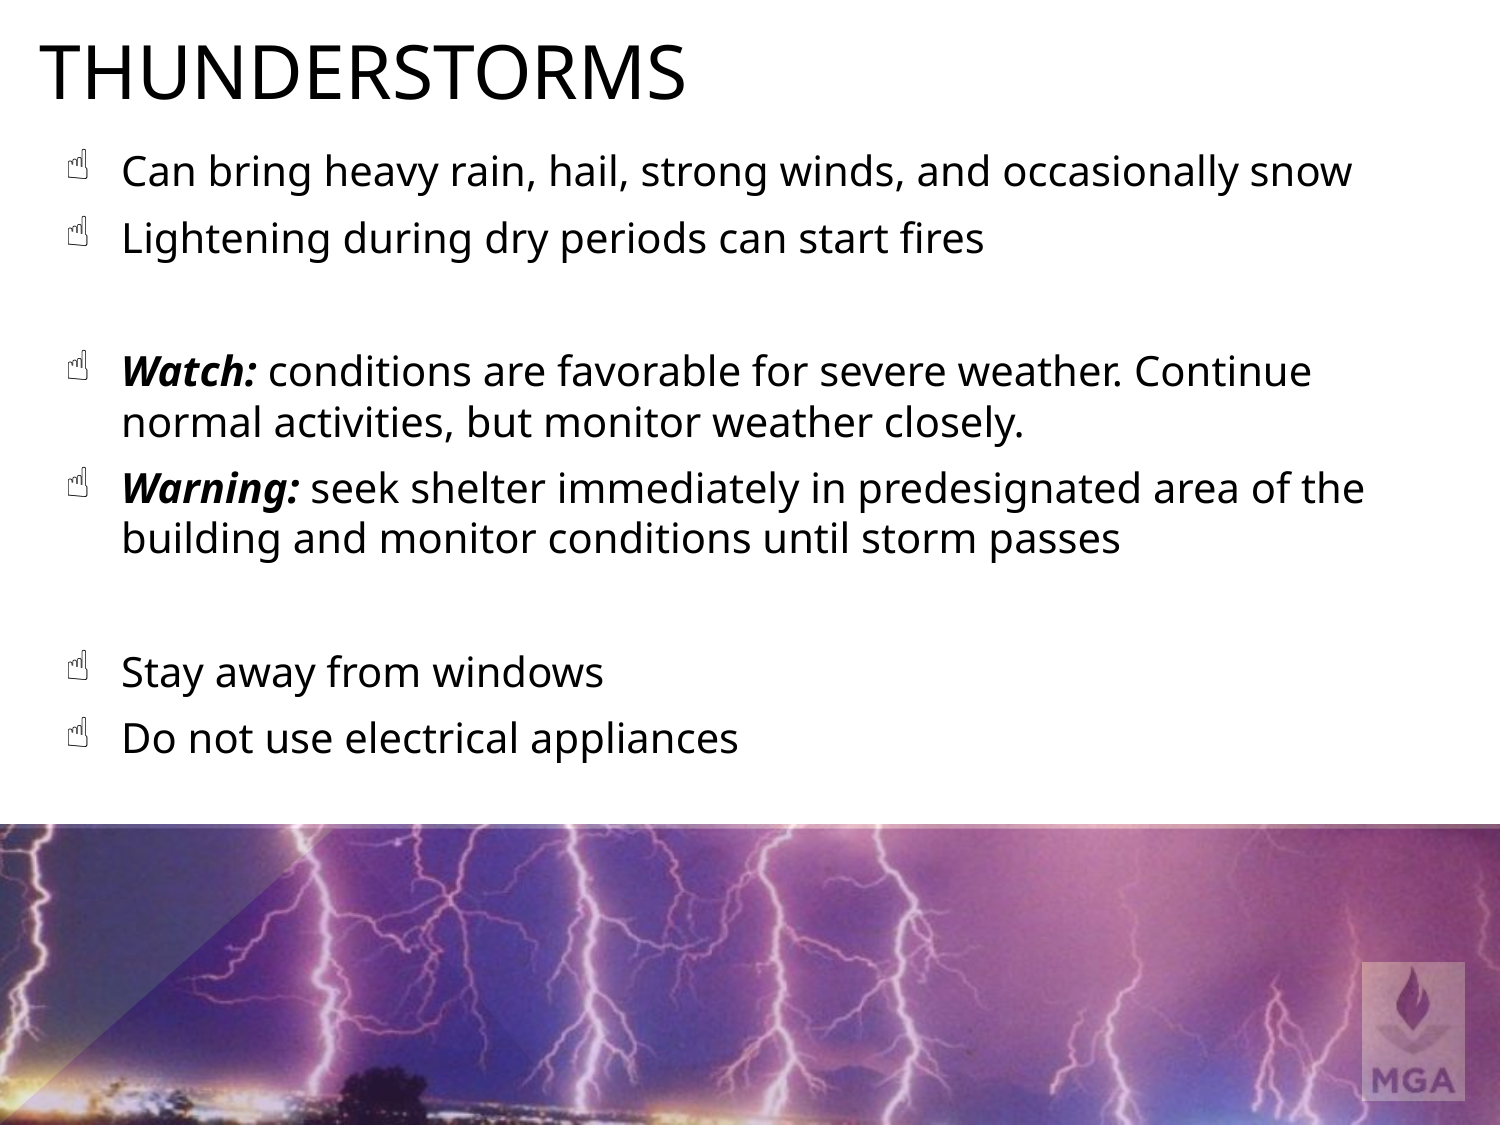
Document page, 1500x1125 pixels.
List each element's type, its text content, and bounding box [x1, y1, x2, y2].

picture [1362, 962, 1465, 1101]
title Thunderstorms [24, 24, 1259, 115]
list Can bring heavy rain, hail, strong winds, and occasionally snow Lightening during dry periods can start fires Watch: conditions are favorable for severe weather. Continue normal activities, but monitor weather closely. Warning: seek shelter immediately in predesignated area of the building and monitor conditions until storm passes Stay away from windows Do not use electrical appliances [50, 137, 1465, 823]
text_box [0, 823, 1500, 1125]
